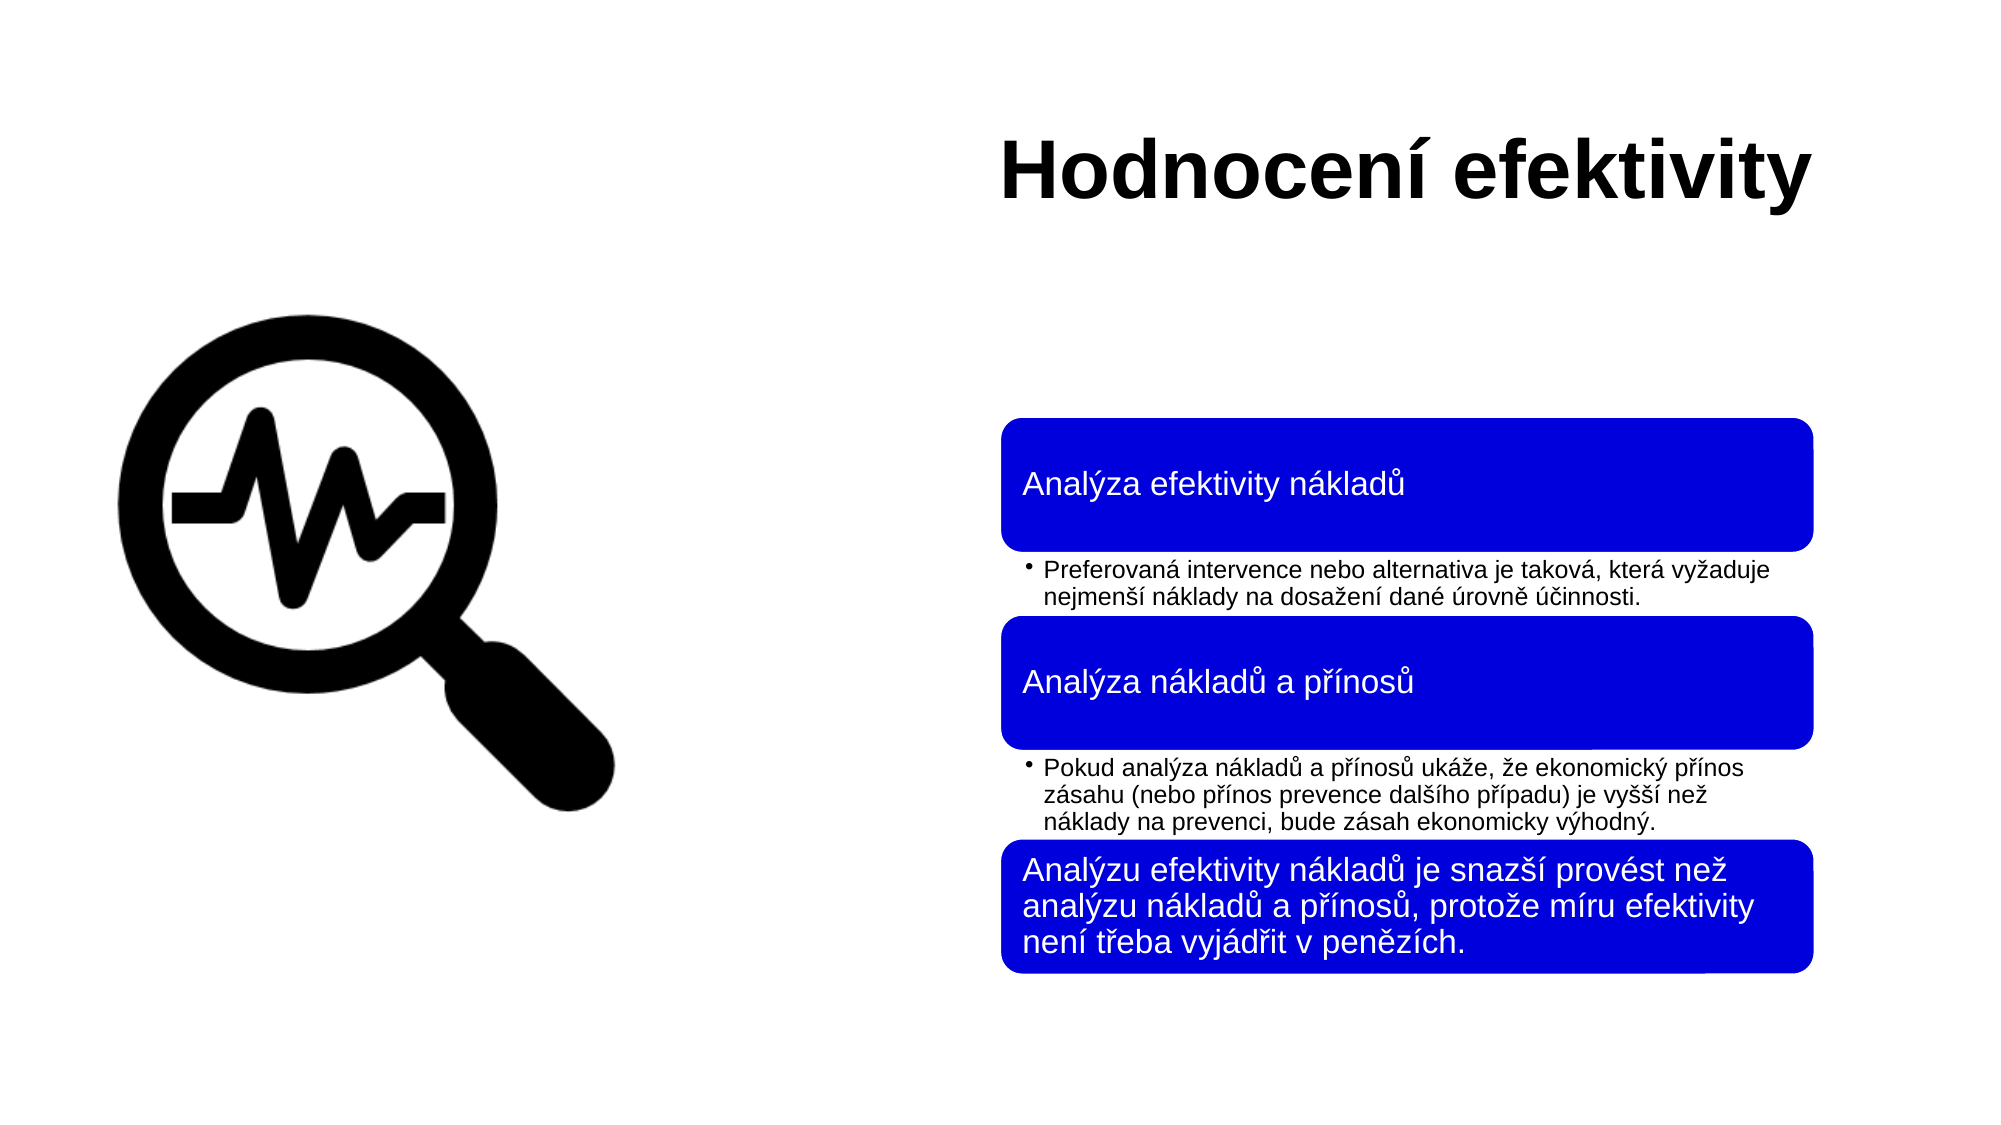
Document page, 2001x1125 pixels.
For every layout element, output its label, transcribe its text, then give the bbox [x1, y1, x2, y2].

picture [73, 266, 668, 862]
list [998, 396, 1816, 995]
title Hodnocení efektivity [999, 131, 1817, 371]
